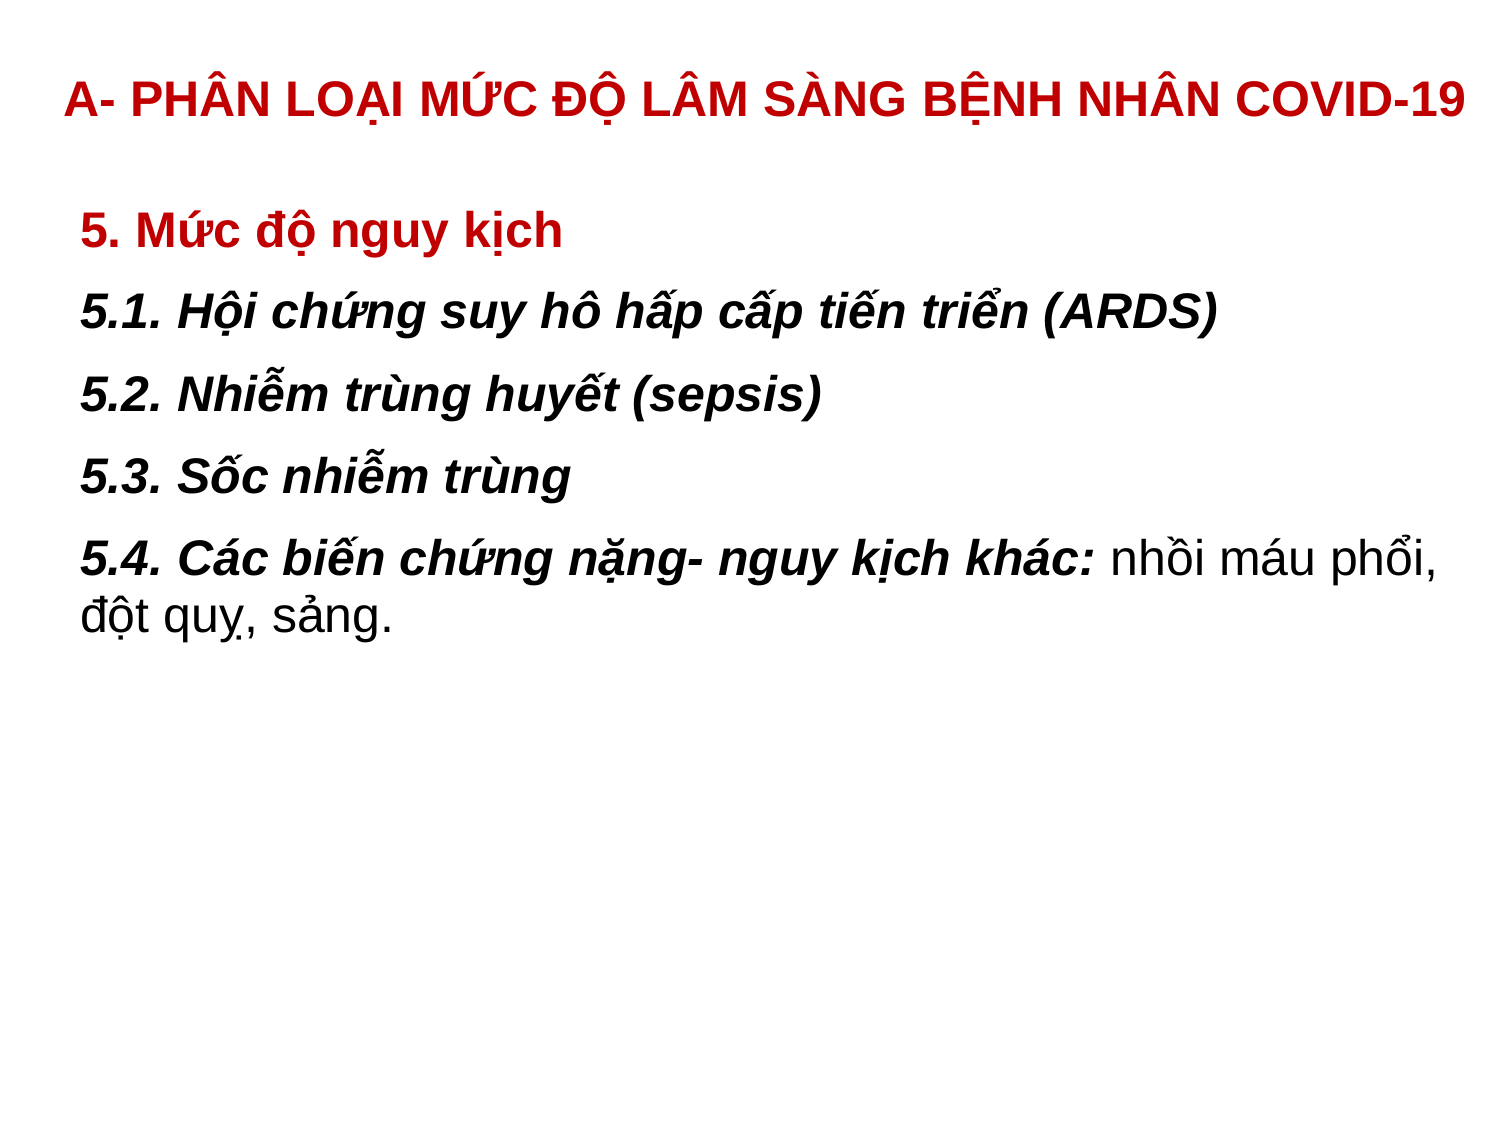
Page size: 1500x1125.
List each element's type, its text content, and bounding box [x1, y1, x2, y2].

title A- PHÂN LOẠI MỨC ĐỘ LÂM SÀNG BỆNH NHÂN COVID-19 [49, 70, 1481, 187]
list 5. Mức độ nguy kịch 5.1. Hội chứng suy hô hấp cấp tiến triển (ARDS) 5.2. Nhiễm trùng huyết (sepsis) 5.3. Sốc nhiễm trùng 5.4. Các biến chứng nặng- nguy kịch khác: nhồi máu phổi, đột quỵ, sảng. [79, 201, 1463, 991]
